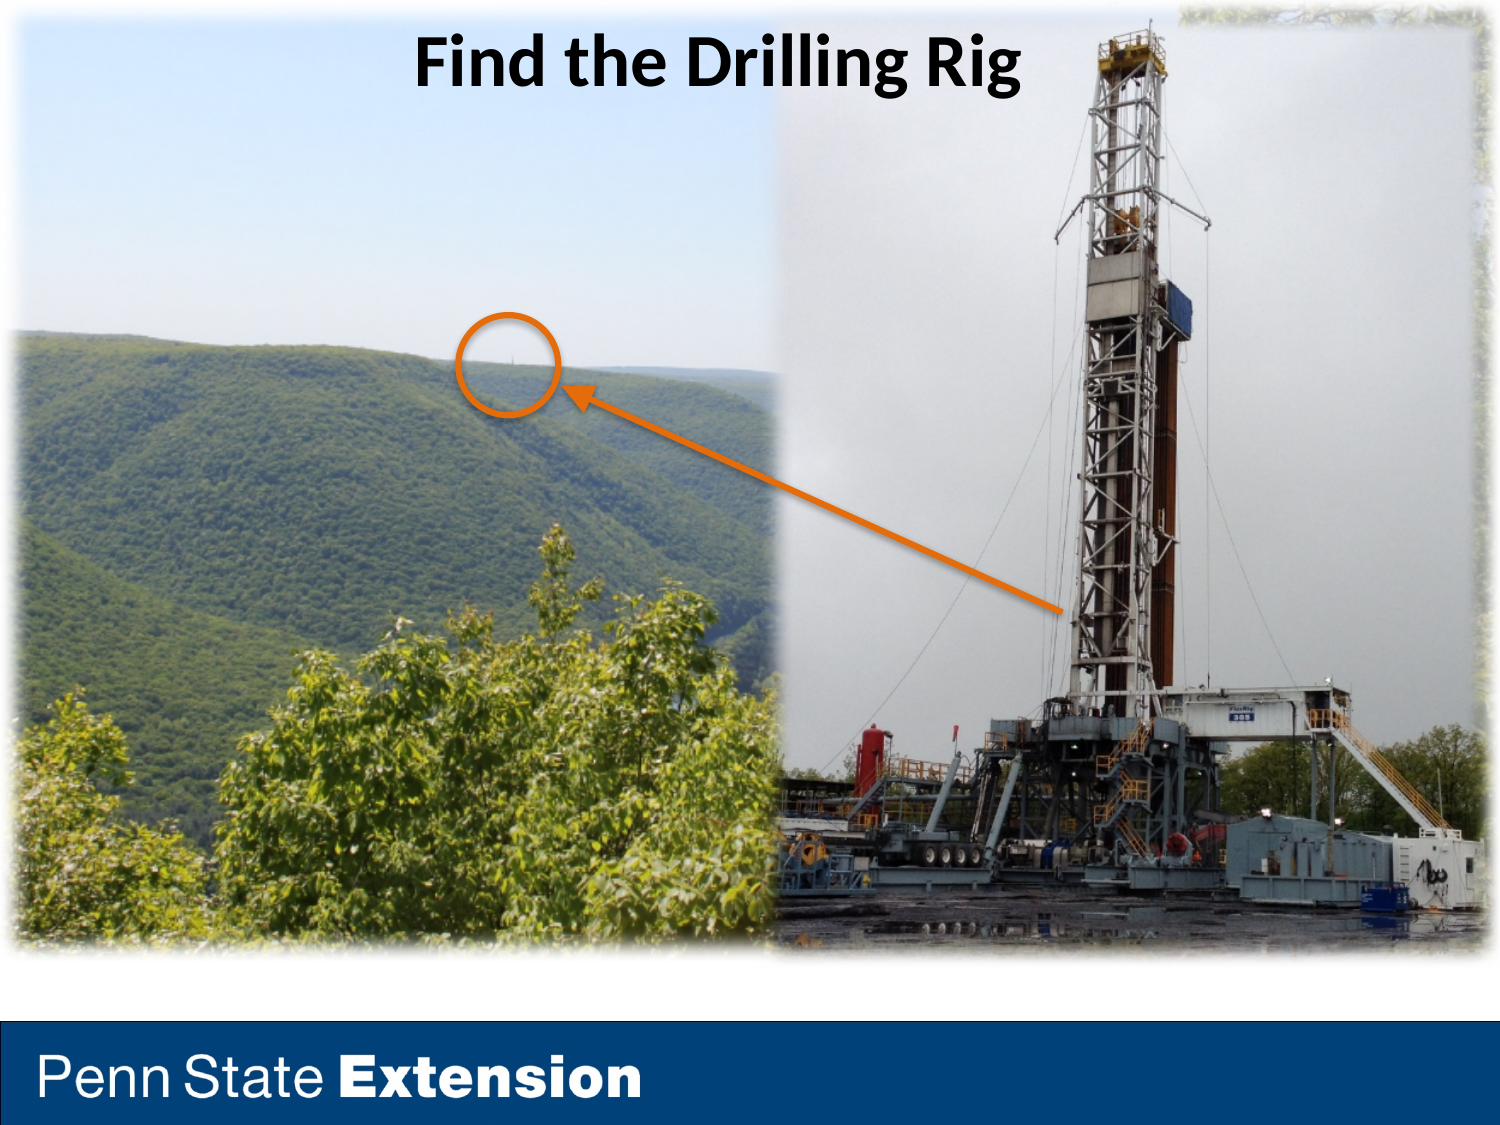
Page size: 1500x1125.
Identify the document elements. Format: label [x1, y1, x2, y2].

picture [0, 0, 1500, 968]
text_box [561, 386, 1063, 613]
picture [0, 1021, 1500, 1125]
